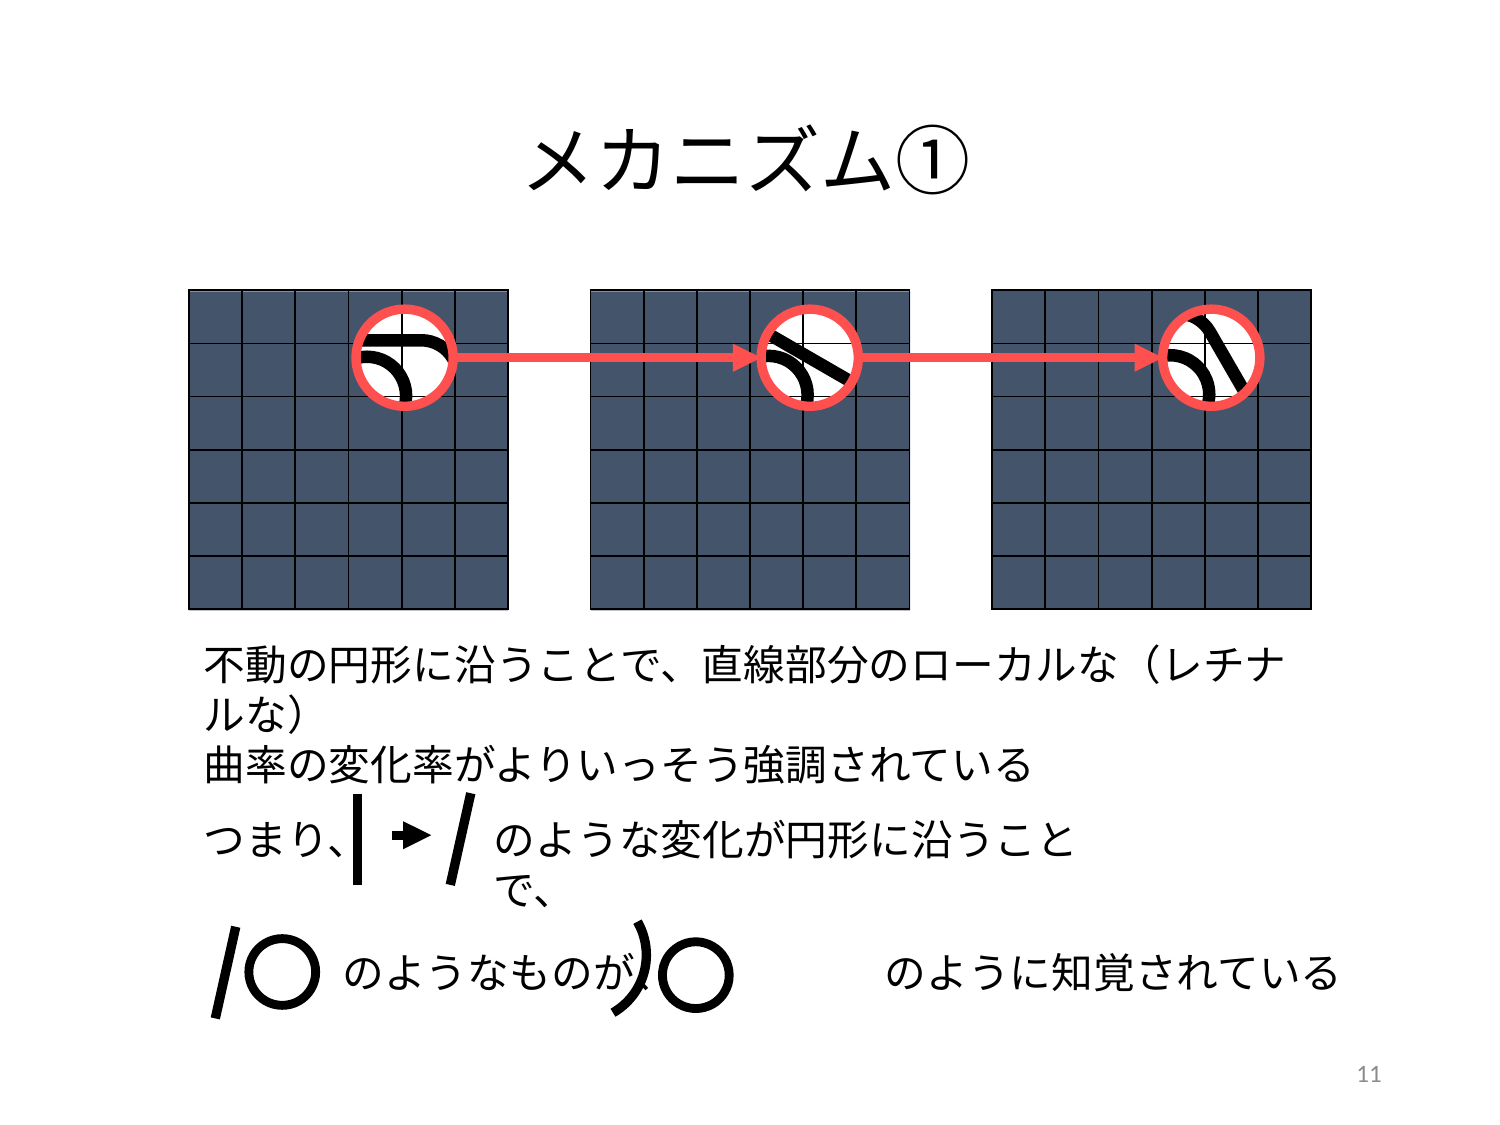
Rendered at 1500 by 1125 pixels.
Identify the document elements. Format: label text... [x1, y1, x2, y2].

table_cell [456, 557, 507, 608]
table_cell [698, 504, 749, 555]
table_cell [190, 397, 241, 449]
table_cell [645, 451, 696, 502]
table_cell [349, 344, 371, 396]
table_cell [843, 381, 855, 396]
table_cell [645, 397, 696, 449]
table_cell [751, 451, 802, 502]
table_header [1153, 291, 1204, 343]
table_cell [1046, 451, 1098, 502]
table_cell [1099, 557, 1151, 608]
table_cell [1138, 344, 1151, 351]
table_cell [456, 397, 507, 449]
table_cell [403, 504, 454, 555]
table_cell [857, 504, 909, 555]
slide_number 11 [1059, 1042, 1397, 1103]
table_cell [190, 451, 241, 502]
table_cell [1245, 380, 1257, 396]
text_box つまり、 [188, 806, 344, 871]
table_cell [698, 362, 749, 396]
table_header [456, 291, 507, 343]
table_cell [993, 397, 1044, 449]
table_cell [1153, 451, 1204, 502]
table_cell [456, 504, 507, 555]
table_cell [751, 344, 761, 356]
table_cell [1259, 557, 1310, 608]
table_cell [456, 344, 507, 353]
table_cell [993, 557, 1044, 608]
table_cell [1153, 557, 1204, 608]
table_header [591, 291, 643, 343]
table_cell [403, 557, 454, 608]
table_cell [858, 344, 909, 353]
table_cell [751, 557, 802, 608]
table_cell [349, 504, 401, 555]
table_cell [993, 344, 1044, 353]
table_cell [1099, 362, 1151, 396]
table_header [1259, 291, 1310, 343]
table_header [403, 291, 454, 343]
table_header [751, 291, 802, 343]
table_header [857, 291, 909, 343]
table_cell [1259, 397, 1310, 449]
table_cell [751, 397, 802, 449]
table_header [645, 291, 696, 343]
table_cell [1259, 344, 1310, 396]
table_cell [1206, 397, 1257, 449]
table_cell [804, 504, 855, 555]
table_cell [296, 397, 348, 449]
table_header [1099, 291, 1151, 343]
table_cell [1153, 360, 1178, 396]
table_cell [403, 451, 454, 502]
table_cell [1153, 344, 1163, 356]
table_cell [349, 451, 401, 502]
text_box 不動の円形に沿うことで、直線部分のローカルな（レチナルな） 曲率の変化率がよりいっそう強調されている [188, 631, 1312, 797]
table_cell [243, 451, 294, 502]
table_cell [1046, 504, 1098, 555]
table_cell [591, 397, 643, 449]
text_box [247, 937, 317, 1007]
table_cell [1153, 397, 1204, 449]
text_box [1161, 308, 1261, 408]
text_box のような変化が円形に沿うことで、 [479, 806, 1097, 921]
table_cell [1206, 504, 1257, 555]
table_cell [243, 344, 294, 396]
table_cell [1099, 451, 1151, 502]
table_cell [1099, 344, 1134, 353]
text_box [760, 308, 860, 408]
table_cell [190, 504, 241, 555]
table_cell [1206, 557, 1257, 608]
table_cell [243, 557, 294, 608]
table_cell [645, 557, 696, 608]
table_cell [1046, 557, 1098, 608]
table_cell [296, 451, 348, 502]
table_header [1206, 291, 1257, 336]
table_header [1046, 291, 1098, 343]
table_cell [591, 362, 643, 396]
table_cell [591, 344, 643, 353]
text_box [607, 921, 645, 939]
table_cell [1153, 504, 1204, 555]
text_box [661, 940, 731, 1010]
table_header [190, 291, 241, 343]
table_header [993, 291, 1044, 343]
table_cell [438, 369, 454, 396]
table_cell [456, 362, 507, 396]
table_cell [857, 557, 909, 608]
text_box [608, 1005, 625, 1014]
table_cell [804, 557, 855, 608]
table_cell [993, 362, 1044, 396]
table_cell [296, 504, 348, 555]
table_cell [296, 557, 348, 608]
table_cell [645, 344, 696, 353]
table_cell [804, 451, 855, 502]
table_cell [857, 362, 909, 396]
table_cell [1046, 362, 1098, 396]
table_cell [645, 504, 696, 555]
table_cell [349, 397, 401, 449]
text_box [355, 308, 455, 408]
table_cell [857, 397, 909, 449]
table_cell [296, 344, 348, 396]
text_box のようなものが、 のように知覚されている [327, 939, 1362, 1005]
table_cell [190, 557, 241, 608]
table_cell [591, 504, 643, 555]
table_cell [698, 344, 732, 353]
table_cell [645, 362, 696, 396]
table_cell [1046, 344, 1098, 353]
table_cell [243, 504, 294, 555]
table_cell [751, 504, 802, 555]
table_cell [736, 344, 749, 351]
table_cell [591, 557, 643, 608]
table_cell [1046, 397, 1098, 449]
table_cell [804, 397, 855, 449]
table_cell [243, 397, 294, 449]
table_header [804, 291, 855, 335]
table_cell [698, 397, 749, 449]
table_header [698, 291, 749, 343]
table_cell [1206, 451, 1257, 502]
table_cell [993, 504, 1044, 555]
text_box メカニズム① [99, 106, 1392, 211]
table_header [243, 291, 294, 343]
table_cell [190, 344, 241, 396]
table_cell [591, 451, 643, 502]
table_cell [993, 451, 1044, 502]
table_cell [349, 557, 401, 608]
table_cell [1099, 397, 1151, 449]
table_cell [698, 451, 749, 502]
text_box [215, 926, 236, 1019]
table_cell [1259, 451, 1310, 502]
table_cell [698, 557, 749, 608]
table_cell [857, 451, 909, 502]
table_header [349, 291, 401, 343]
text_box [450, 793, 471, 885]
table_cell [456, 451, 507, 502]
table_cell [751, 359, 777, 396]
table_cell [403, 397, 454, 449]
table_header [296, 291, 348, 343]
table_cell [1099, 504, 1151, 555]
table_cell [1259, 504, 1310, 555]
